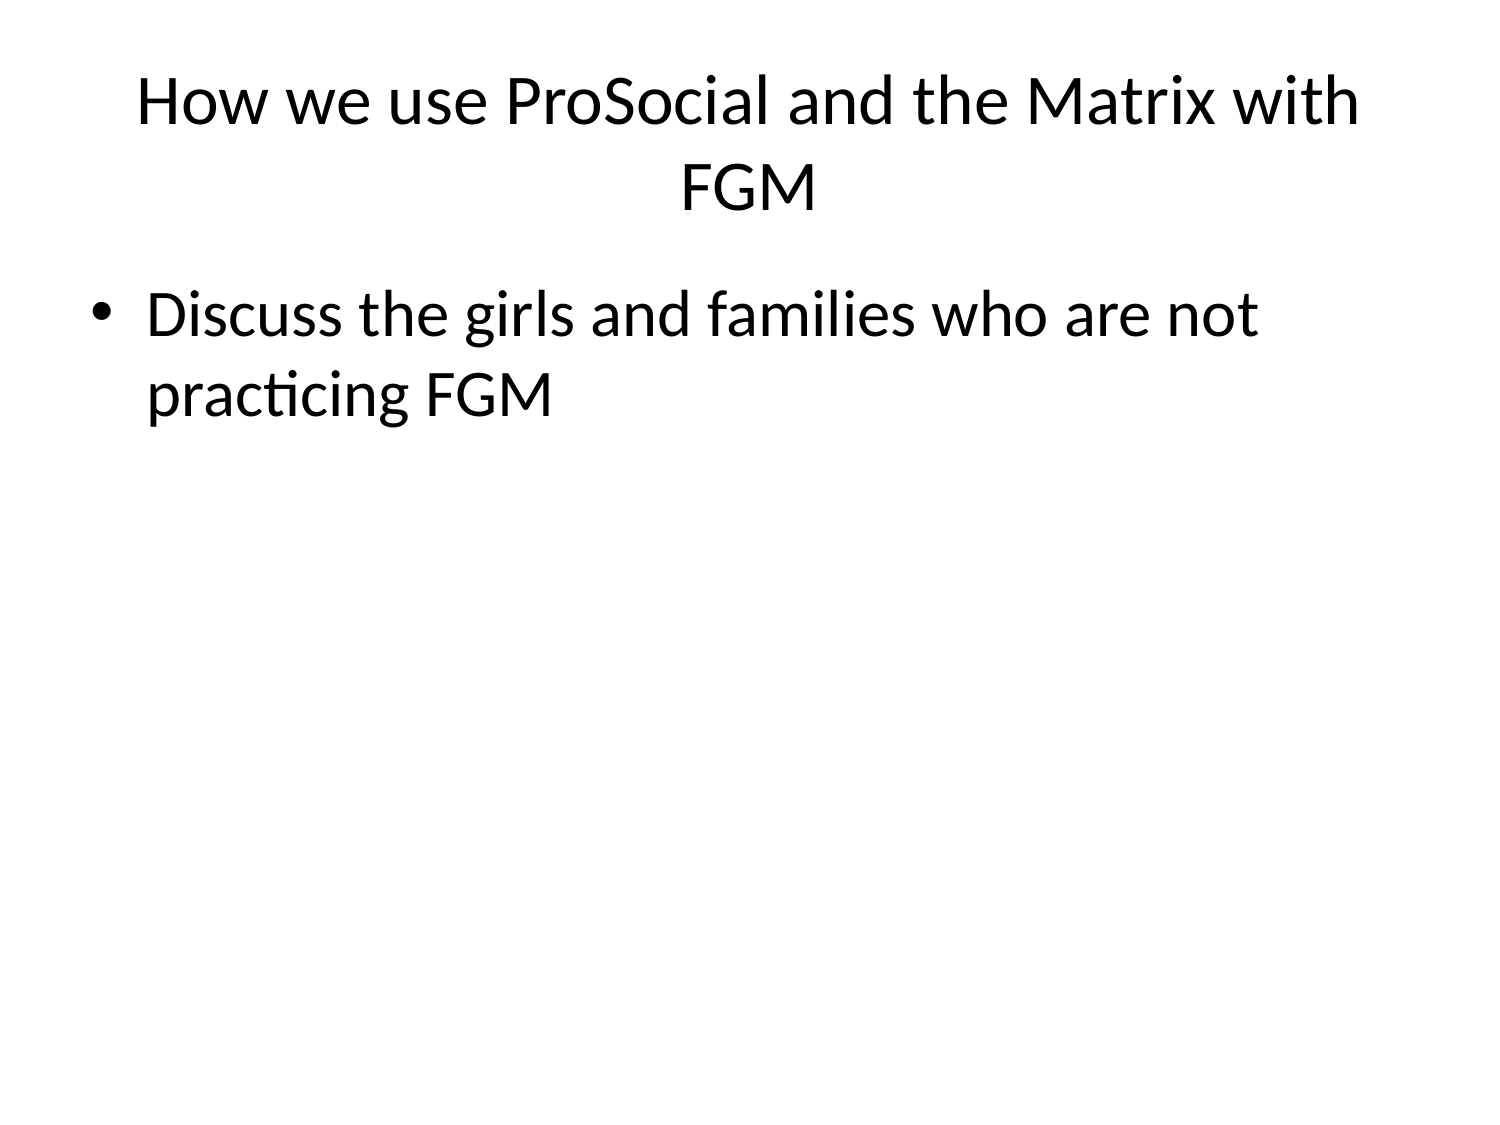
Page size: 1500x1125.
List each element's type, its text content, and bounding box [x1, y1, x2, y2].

list Discuss the girls and families who are not practicing FGM [75, 262, 1425, 1005]
title How we use ProSocial and the Matrix with FGM [75, 45, 1425, 233]
